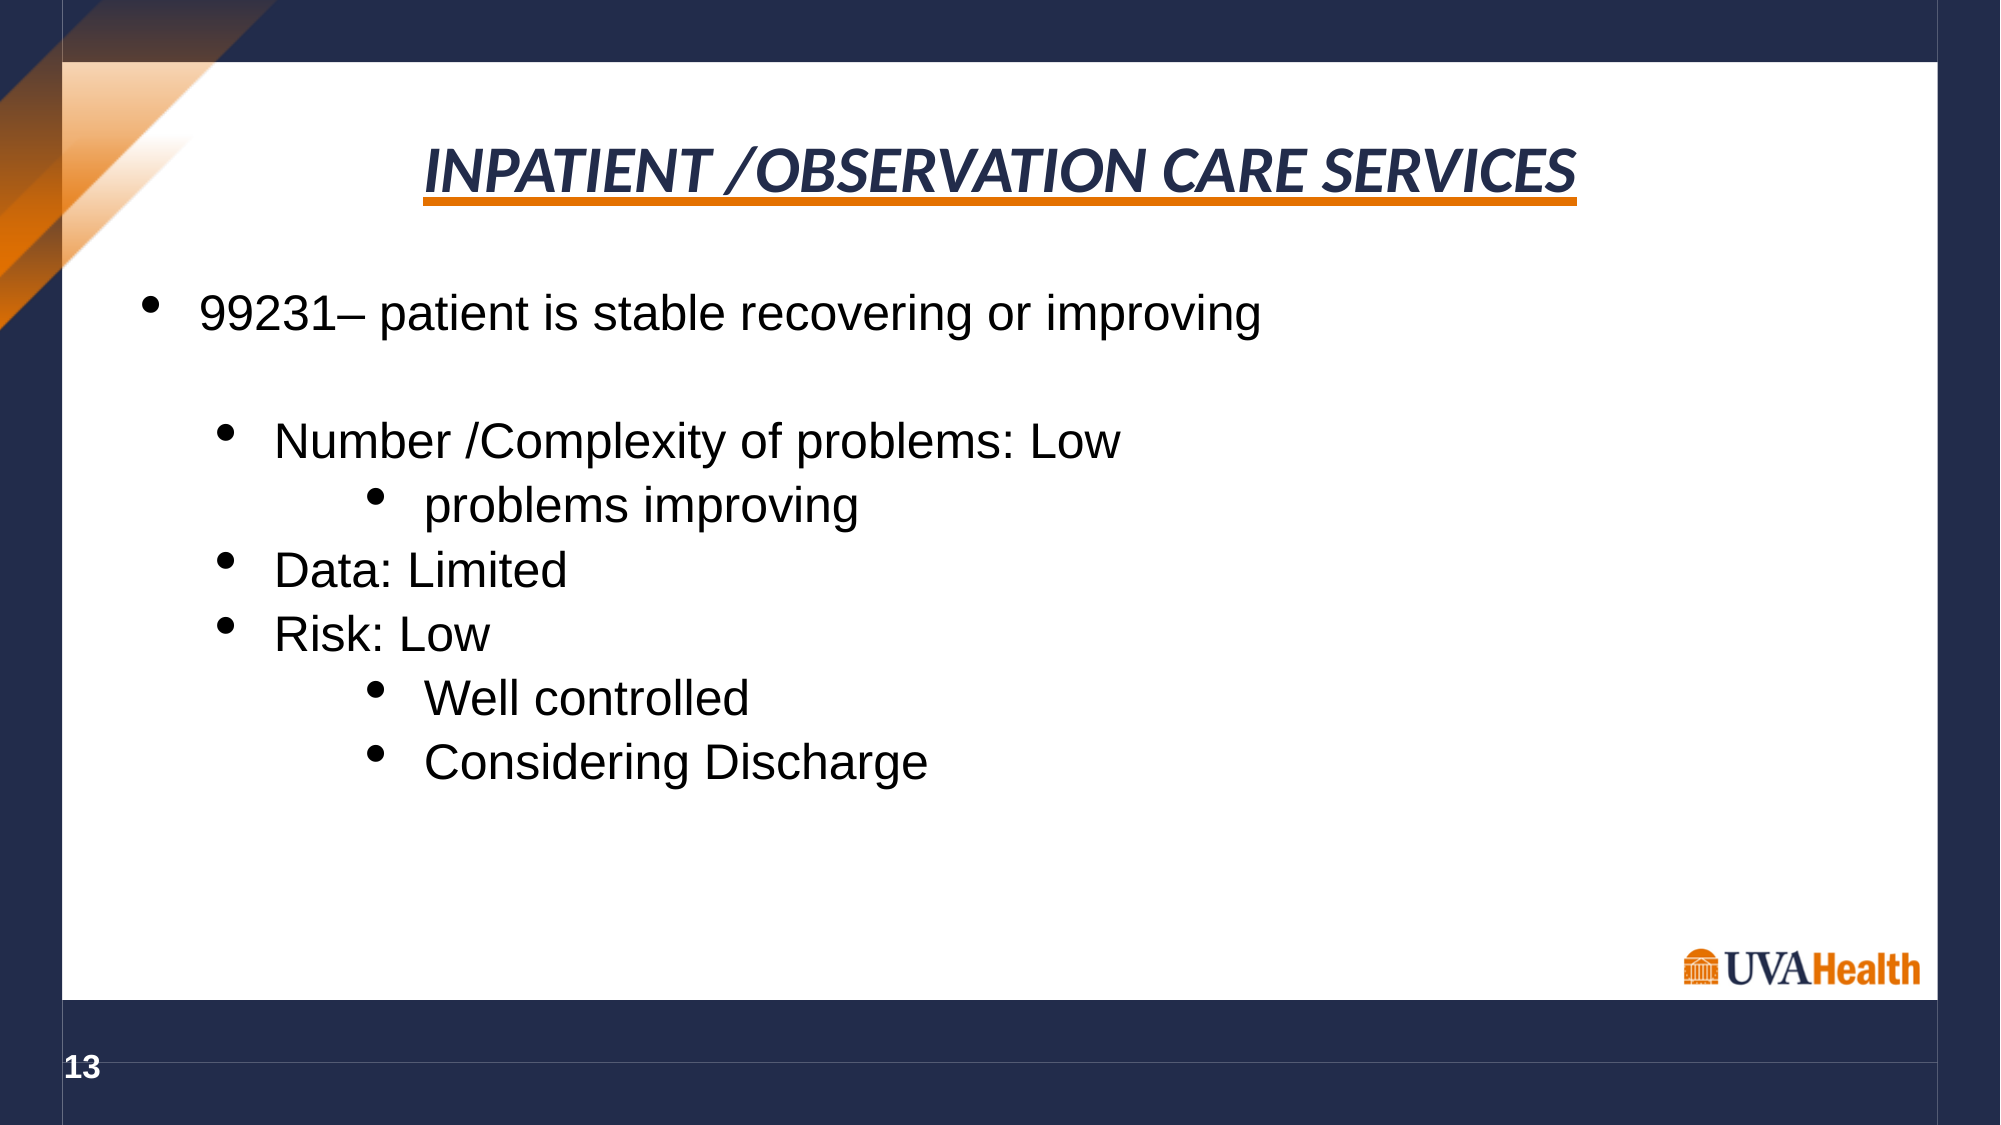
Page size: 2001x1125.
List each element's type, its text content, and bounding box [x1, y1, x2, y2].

list INPATIENT /OBSERVATION CARE SERVICES [64, 113, 1936, 240]
text_box 99231– patient is stable recovering or improving Number /Complexity of problems: Low problems improving Data: Limited Risk: Low Well controlled Considering Discharge [127, 156, 1898, 1054]
picture [1898, 946, 1924, 992]
picture [0, 0, 284, 338]
